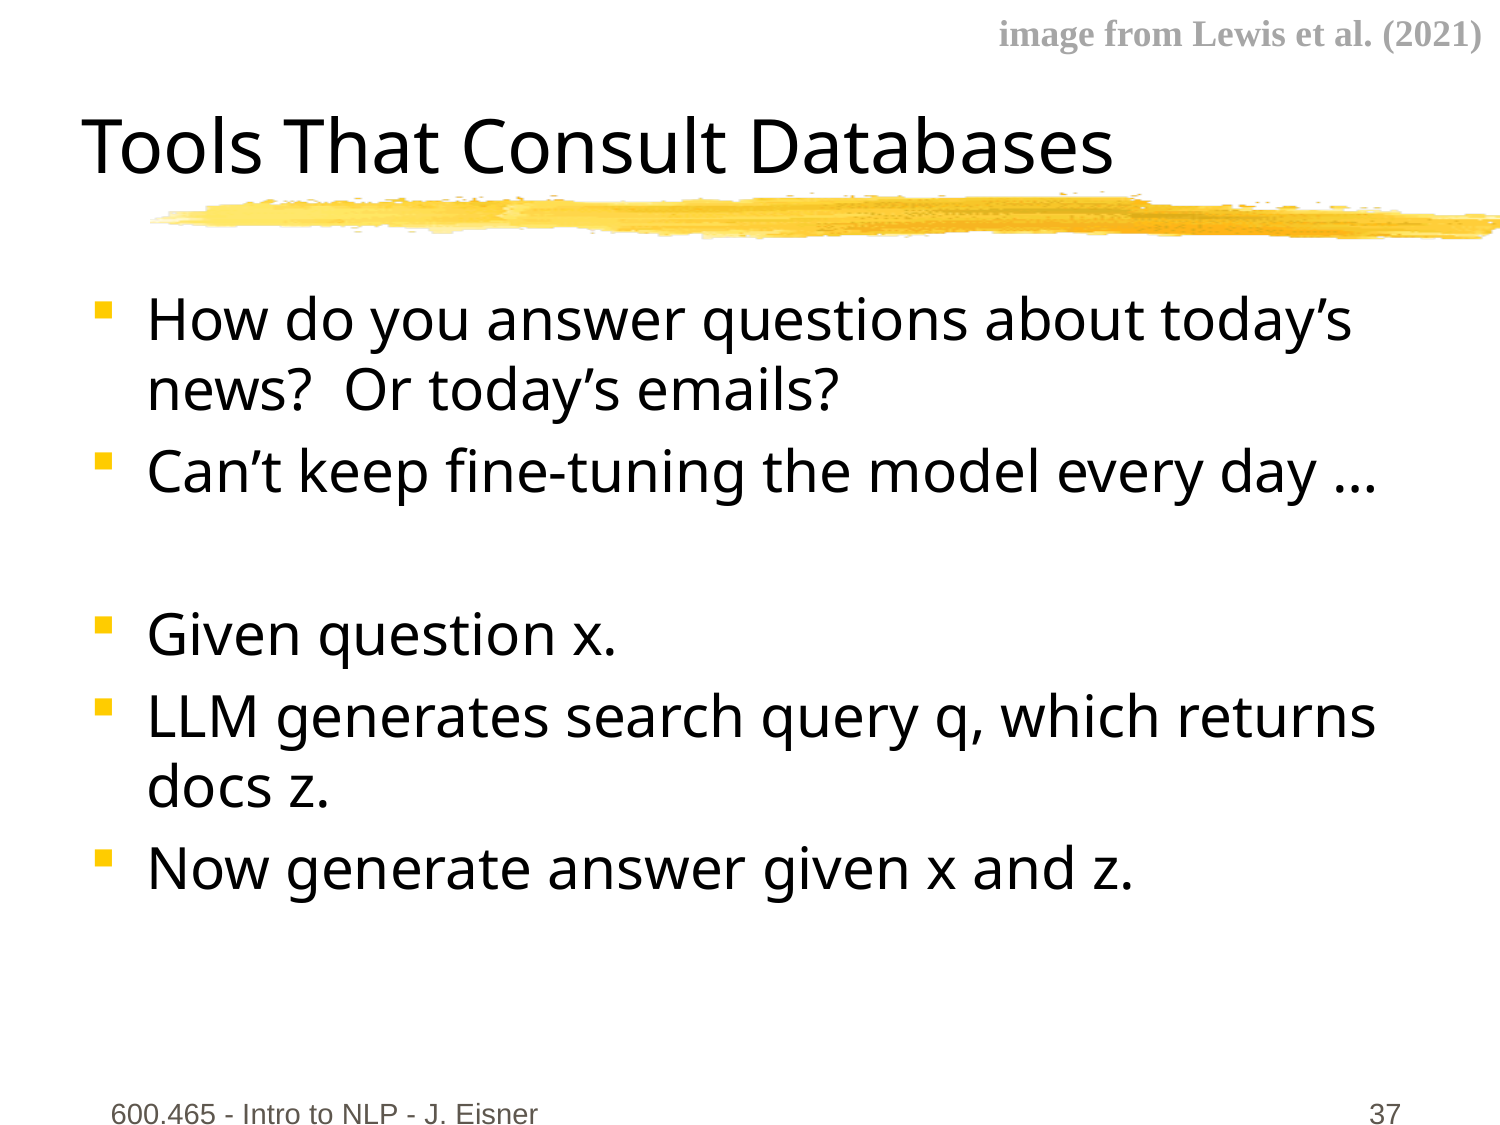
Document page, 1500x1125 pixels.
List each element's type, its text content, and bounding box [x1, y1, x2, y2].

picture [150, 186, 1500, 250]
footer 600.465 - Intro to NLP - J. Eisner [87, 1062, 563, 1125]
slide_number 37 [1103, 1062, 1417, 1125]
text_box image from Lewis et al. (2021) [983, 1, 1498, 61]
list How do you answer questions about today’s news? Or today’s emails? Can’t keep fine-tuning the model every day … Given question x. LLM generates search query q, which returns docs z. Now generate answer given x and z. [75, 275, 1500, 1038]
title Tools That Consult Databases [66, 8, 1463, 197]
